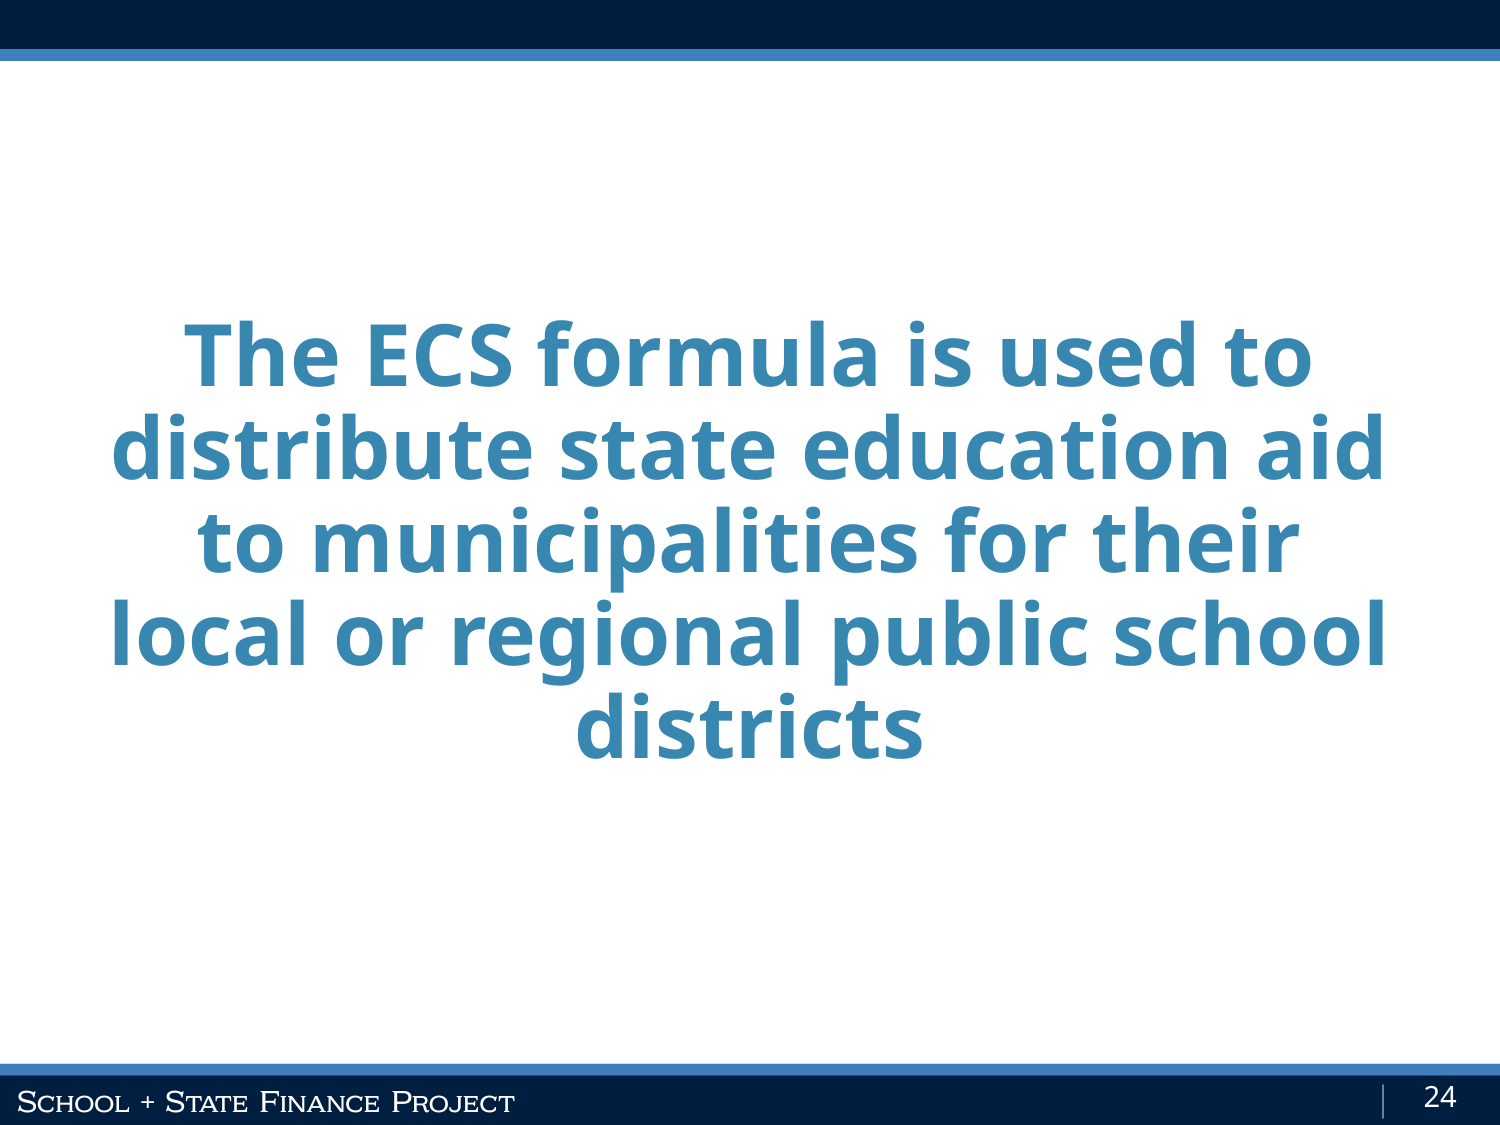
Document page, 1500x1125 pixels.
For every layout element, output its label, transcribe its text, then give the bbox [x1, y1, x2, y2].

picture [0, 0, 1500, 1125]
title The ECS formula is used to distribute state education aid to municipalities for their local or regional public school districts [82, 301, 1418, 891]
